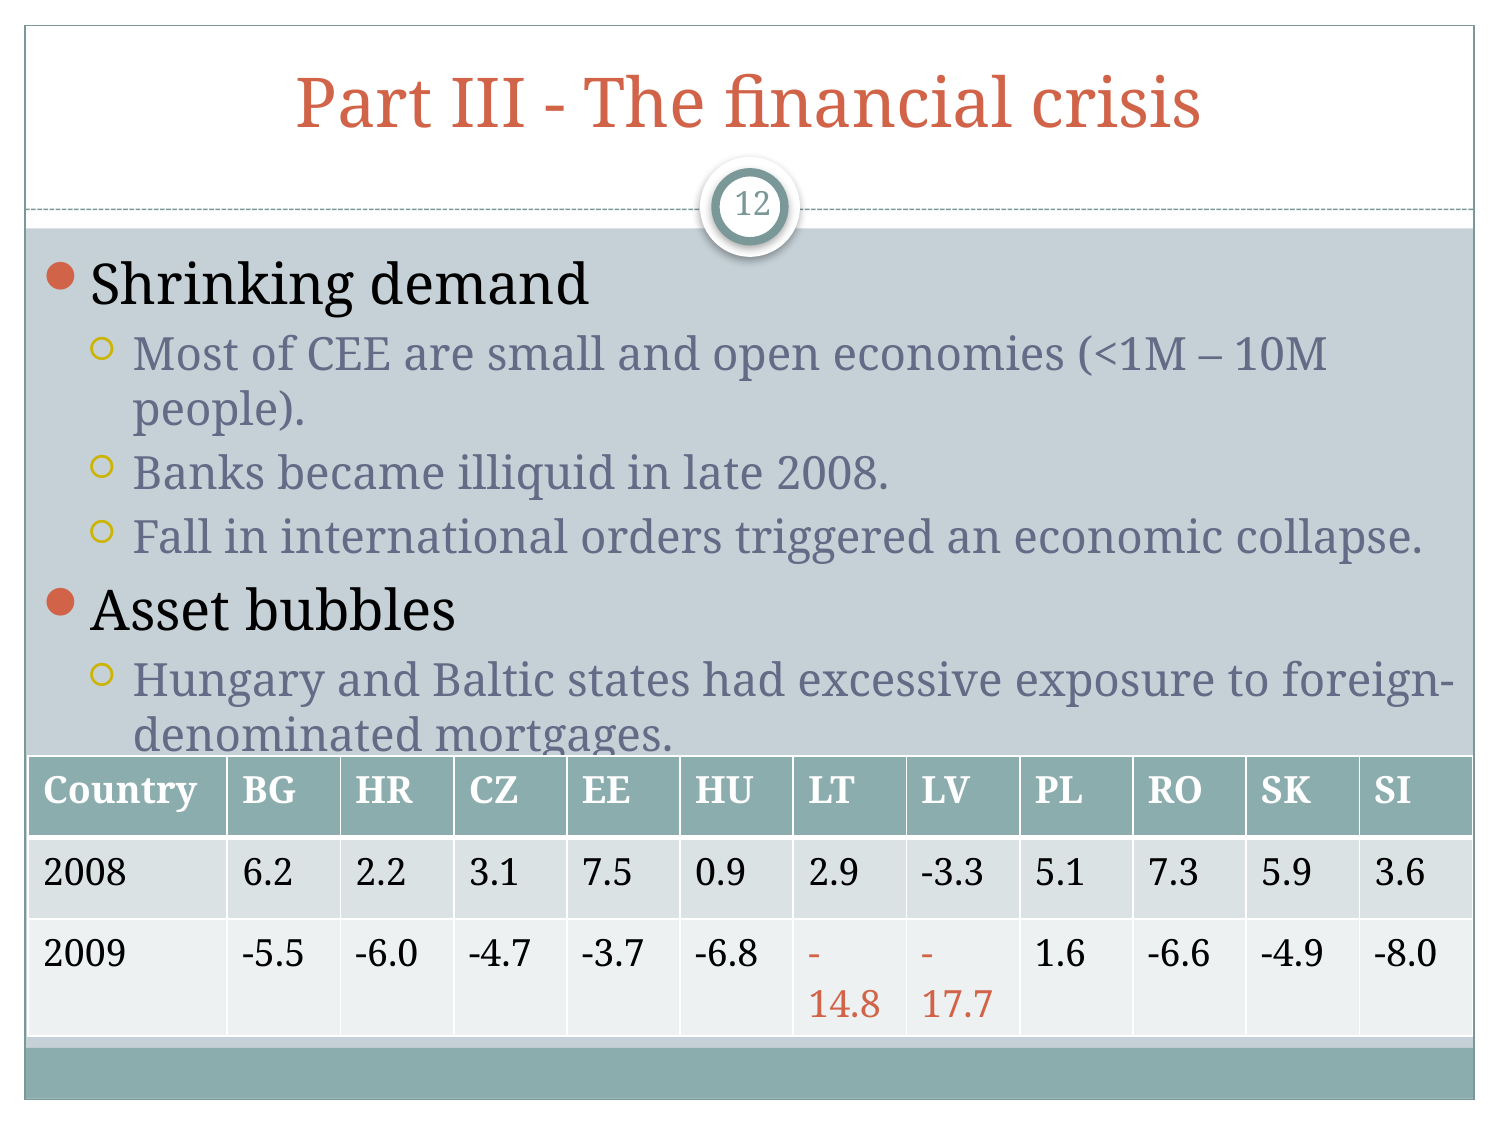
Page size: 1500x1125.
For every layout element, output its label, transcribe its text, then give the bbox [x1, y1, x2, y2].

table_cell 3.6 [1360, 840, 1472, 918]
table_header HU [681, 757, 792, 835]
table_cell 2009 [29, 920, 226, 1035]
table_cell 0.9 [681, 840, 792, 918]
table_cell -3.7 [568, 920, 679, 1035]
table_cell -14.8 [794, 920, 906, 1035]
table_header EE [568, 757, 679, 835]
list Shrinking demand Most of CEE are small and open economies (<1M – 10M people). Banks became illiquid in late 2008. Fall in international orders triggered an economic collapse. Asset bubbles Hungary and Baltic states had excessive exposure to foreign-denominated mortgages. [27, 240, 1473, 755]
table_header RO [1134, 757, 1245, 835]
table_cell -4.7 [455, 920, 566, 1035]
table_header SI [1360, 757, 1472, 835]
table_cell -5.5 [228, 920, 340, 1035]
table_cell 2.2 [341, 840, 453, 918]
table_cell 5.1 [1021, 840, 1132, 918]
table_cell -8.0 [1360, 920, 1472, 1035]
table_cell 6.2 [228, 840, 340, 918]
table_cell -6.8 [681, 920, 792, 1035]
table_header LT [794, 757, 906, 835]
table_cell 3.1 [455, 840, 566, 918]
table_header LV [907, 757, 1019, 835]
slide_number 12 [715, 168, 791, 240]
title Part III - The financial crisis [49, 37, 1450, 162]
table_cell -4.9 [1247, 920, 1359, 1035]
table_header BG [228, 757, 340, 835]
table_header CZ [455, 757, 566, 835]
table_cell -6.0 [341, 920, 453, 1035]
table_cell 7.3 [1134, 840, 1245, 918]
table_cell -6.6 [1134, 920, 1245, 1035]
table_header Country [29, 757, 226, 835]
table_cell 2008 [29, 840, 226, 918]
table_header HR [341, 757, 453, 835]
table_header SK [1247, 757, 1359, 835]
table_cell -17.7 [907, 920, 1019, 1035]
table_header PL [1021, 757, 1132, 835]
table_cell 5.9 [1247, 840, 1359, 918]
table_cell 1.6 [1021, 920, 1132, 1035]
table_cell 7.5 [568, 840, 679, 918]
table_cell 2.9 [794, 840, 906, 918]
table_cell -3.3 [907, 840, 1019, 918]
